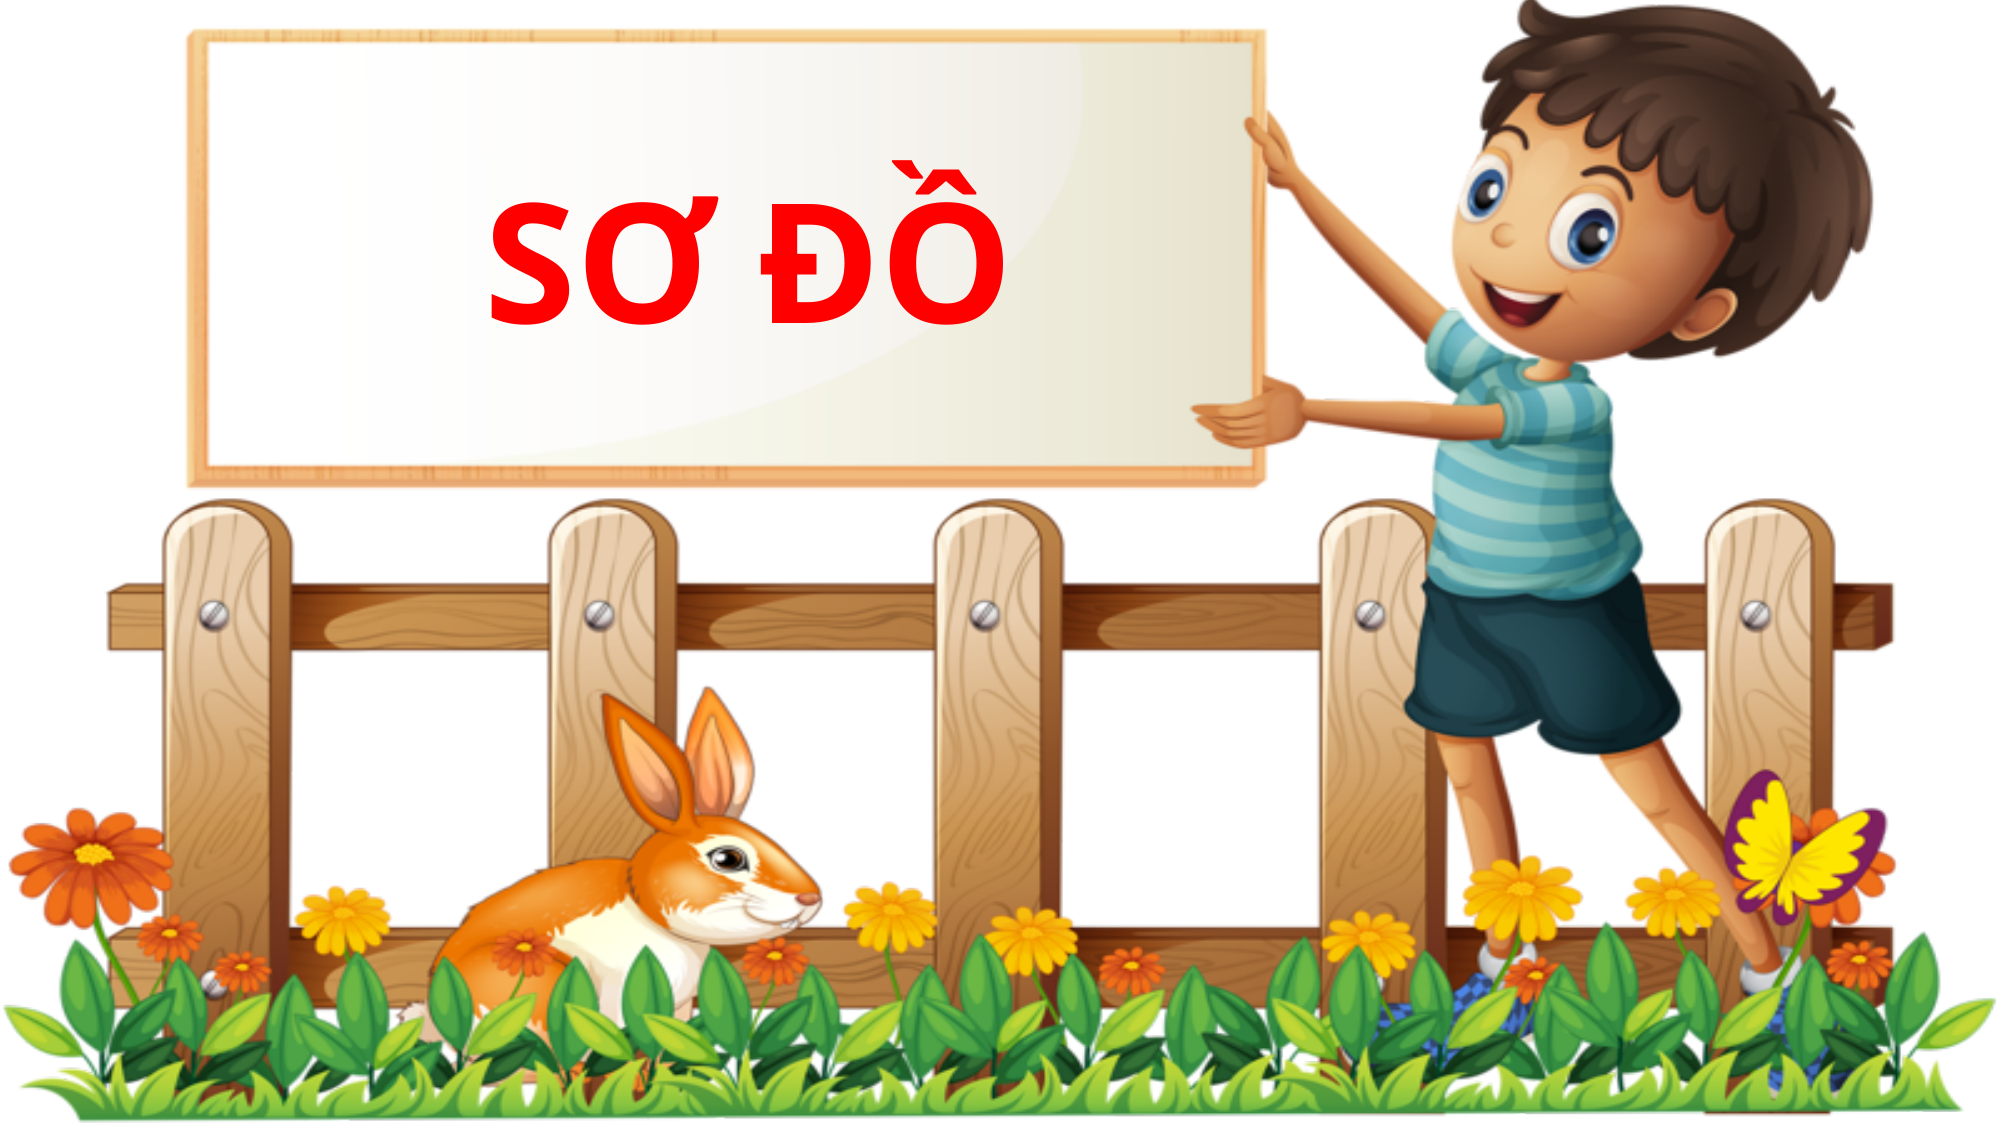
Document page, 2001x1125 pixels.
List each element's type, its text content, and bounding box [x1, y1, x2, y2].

text_box SƠ ĐỒ [274, 149, 1224, 365]
picture [0, 0, 2001, 1125]
